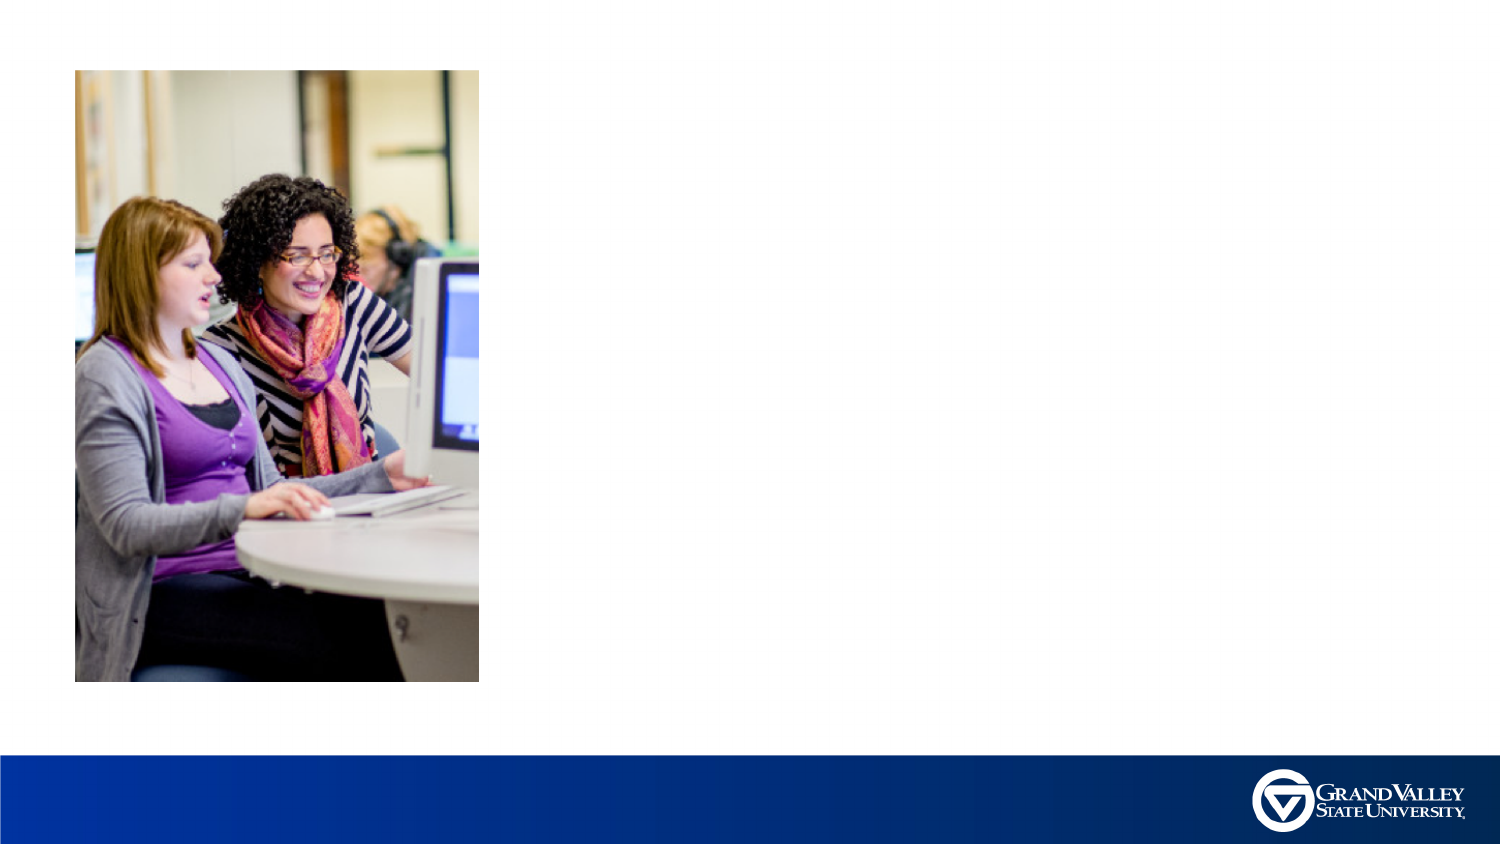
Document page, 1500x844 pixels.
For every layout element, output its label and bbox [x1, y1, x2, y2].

list [74, 70, 480, 682]
picture [0, 0, 1500, 844]
